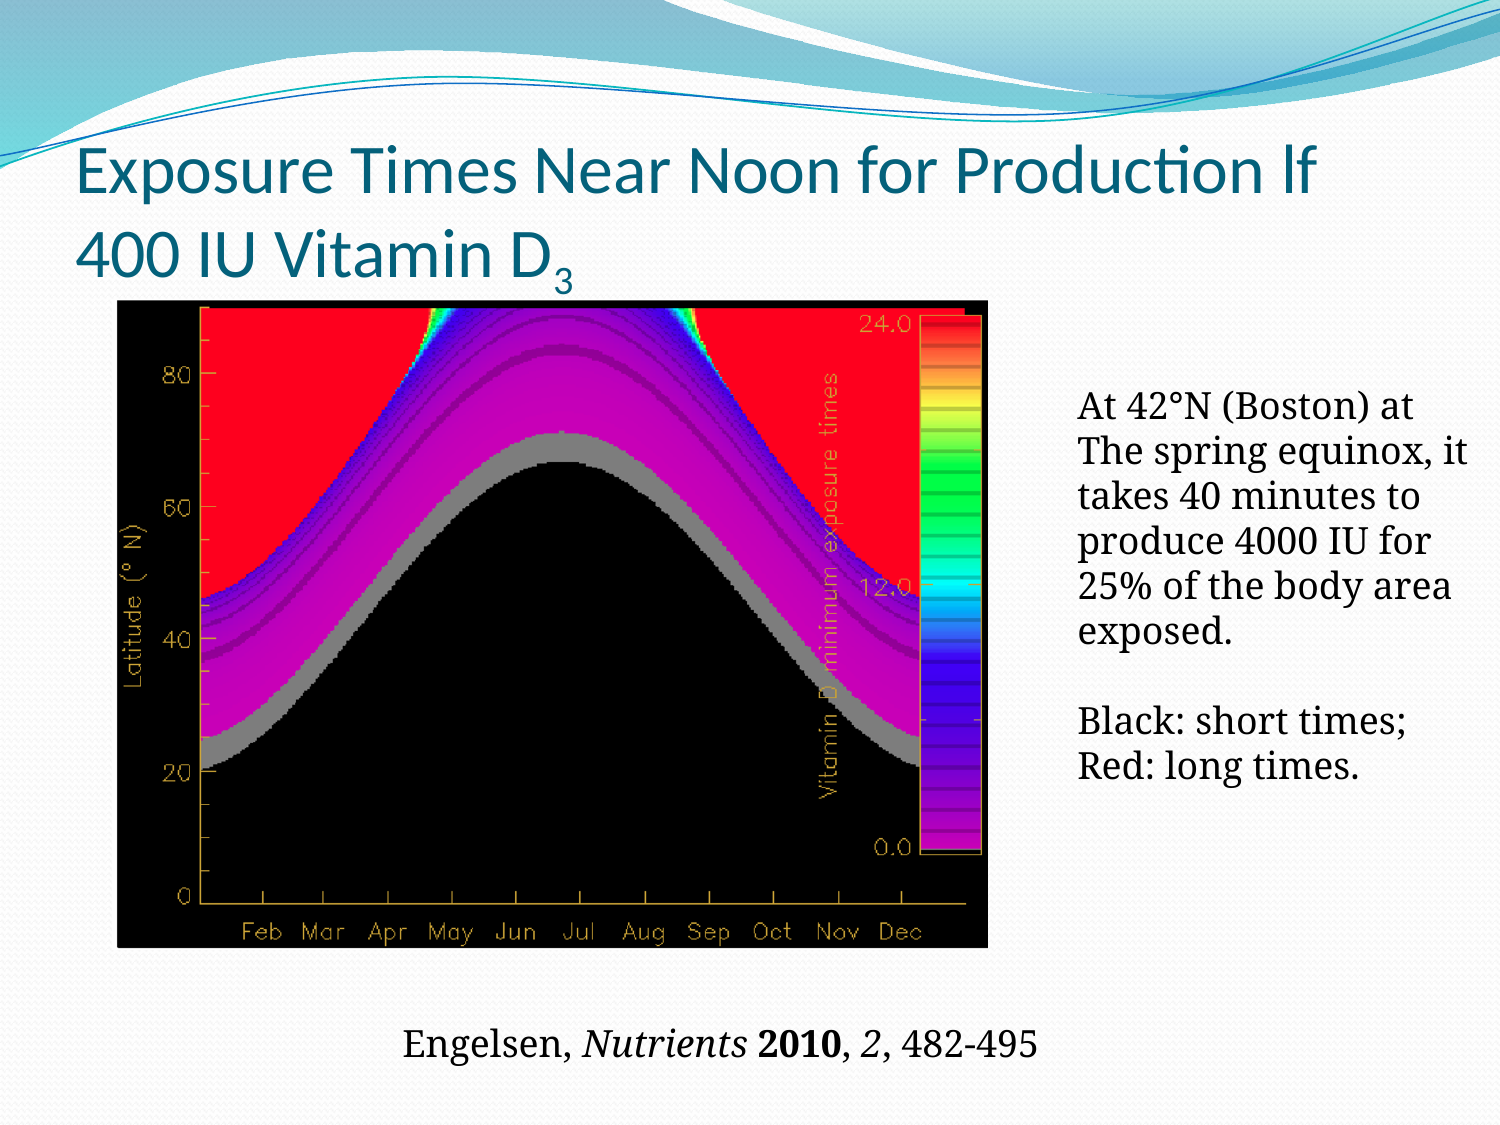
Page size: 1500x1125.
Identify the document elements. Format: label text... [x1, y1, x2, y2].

text_box At 42°N (Boston) at The spring equinox, it takes 40 minutes to produce 4000 IU for 25% of the body area exposed. Black: short times; Red: long times. [1062, 374, 1484, 795]
title Exposure Times Near Noon for Production lf 400 IU Vitamin D3 [75, 115, 1425, 303]
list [112, 299, 988, 951]
text_box Engelsen, Nutrients 2010, 2, 482-495 [387, 1012, 1089, 1073]
